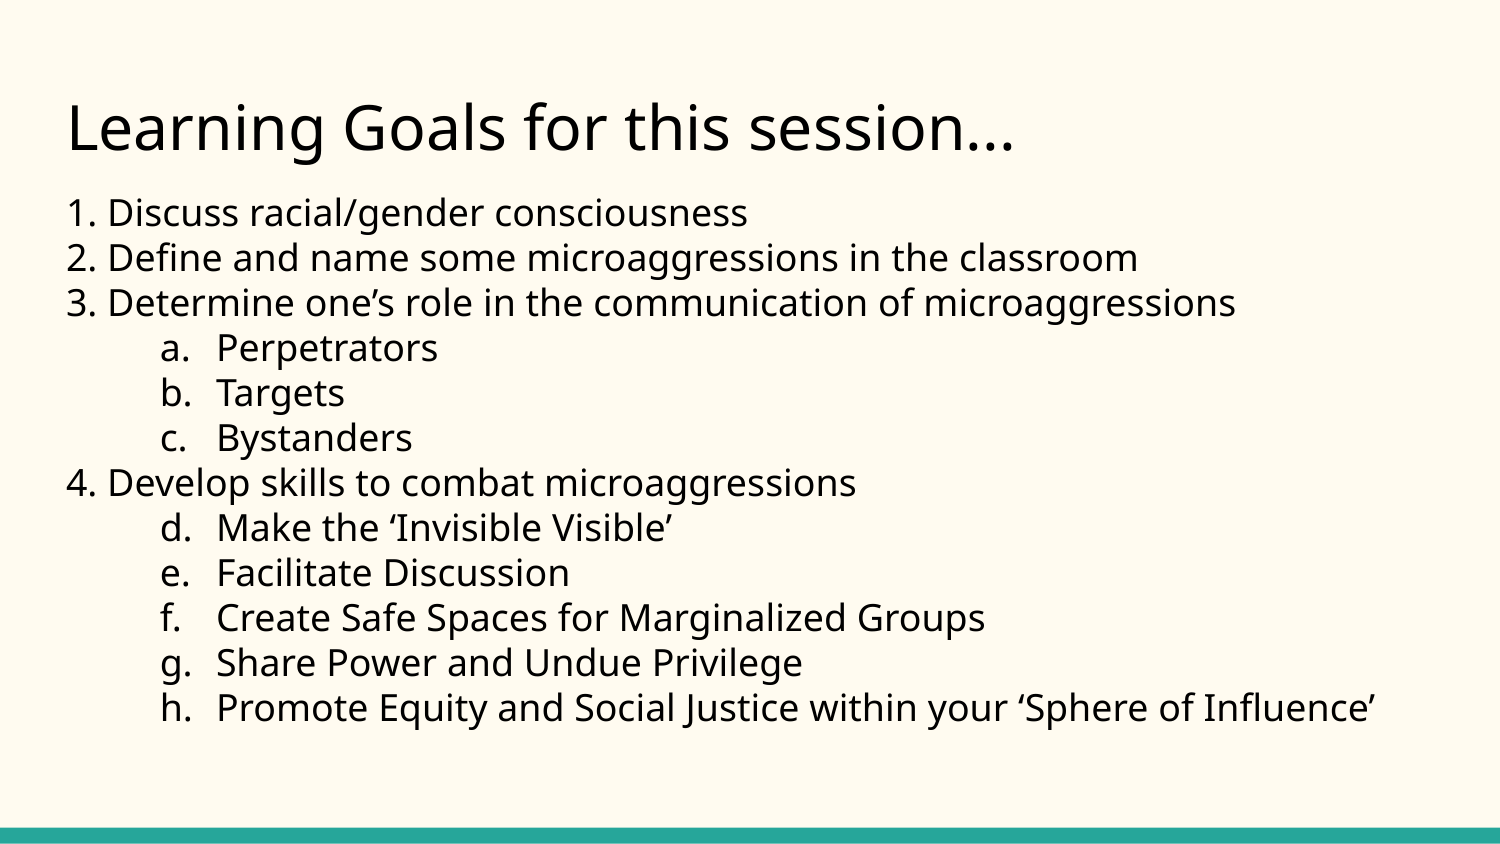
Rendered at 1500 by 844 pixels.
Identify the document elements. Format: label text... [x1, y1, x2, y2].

list 1. Discuss racial/gender consciousness 2. Define and name some microaggressions in the classroom 3. Determine one’s role in the communication of microaggressions Perpetrators Targets Bystanders 4. Develop skills to combat microaggressions Make the ‘Invisible Visible’ Facilitate Discussion Create Safe Spaces for Marginalized Groups Share Power and Undue Privilege Promote Equity and Social Justice within your ‘Sphere of Influence’ [51, 173, 1417, 788]
title Learning Goals for this session... [51, 72, 1449, 174]
